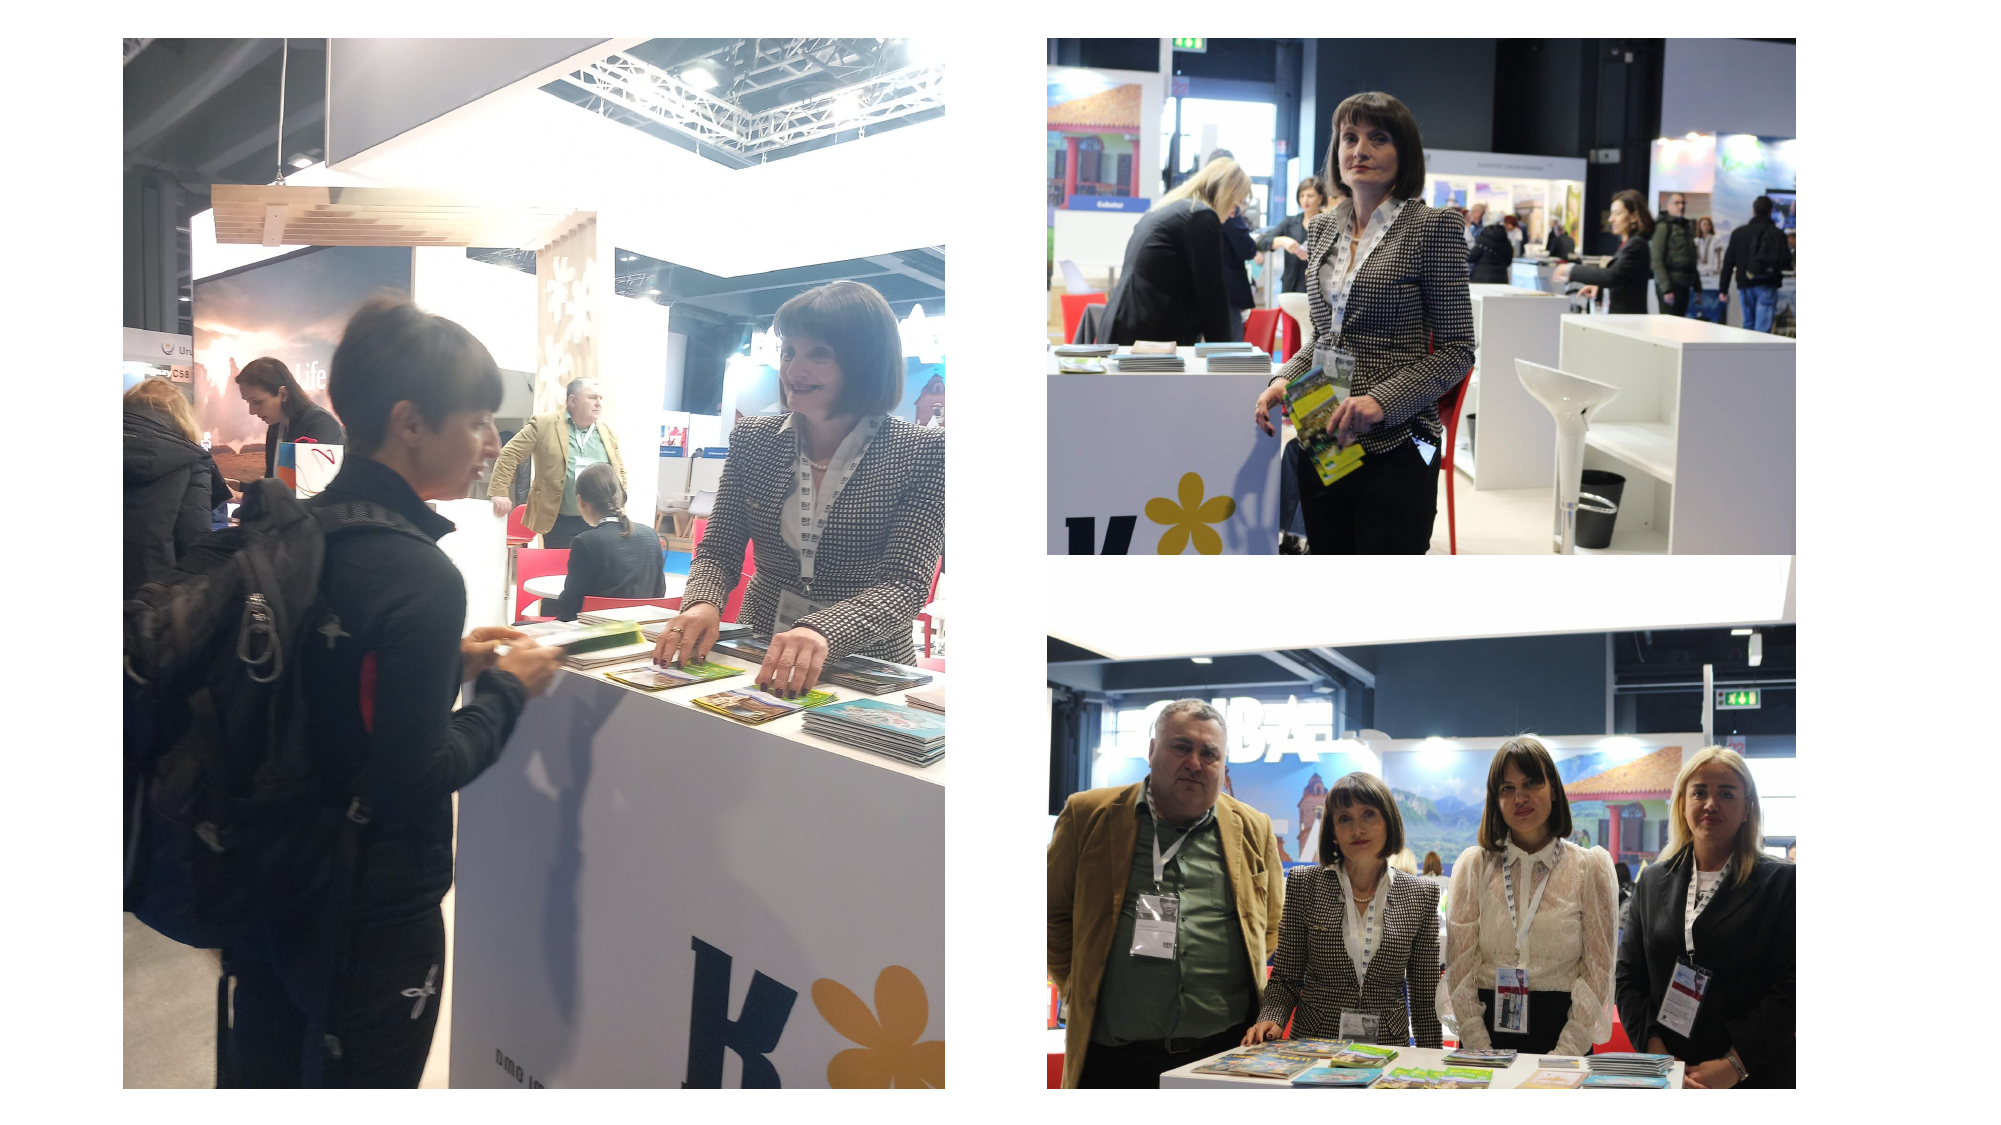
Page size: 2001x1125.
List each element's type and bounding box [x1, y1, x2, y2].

list [1047, 555, 1796, 1089]
picture [123, 38, 945, 1089]
picture [1047, 38, 1796, 555]
